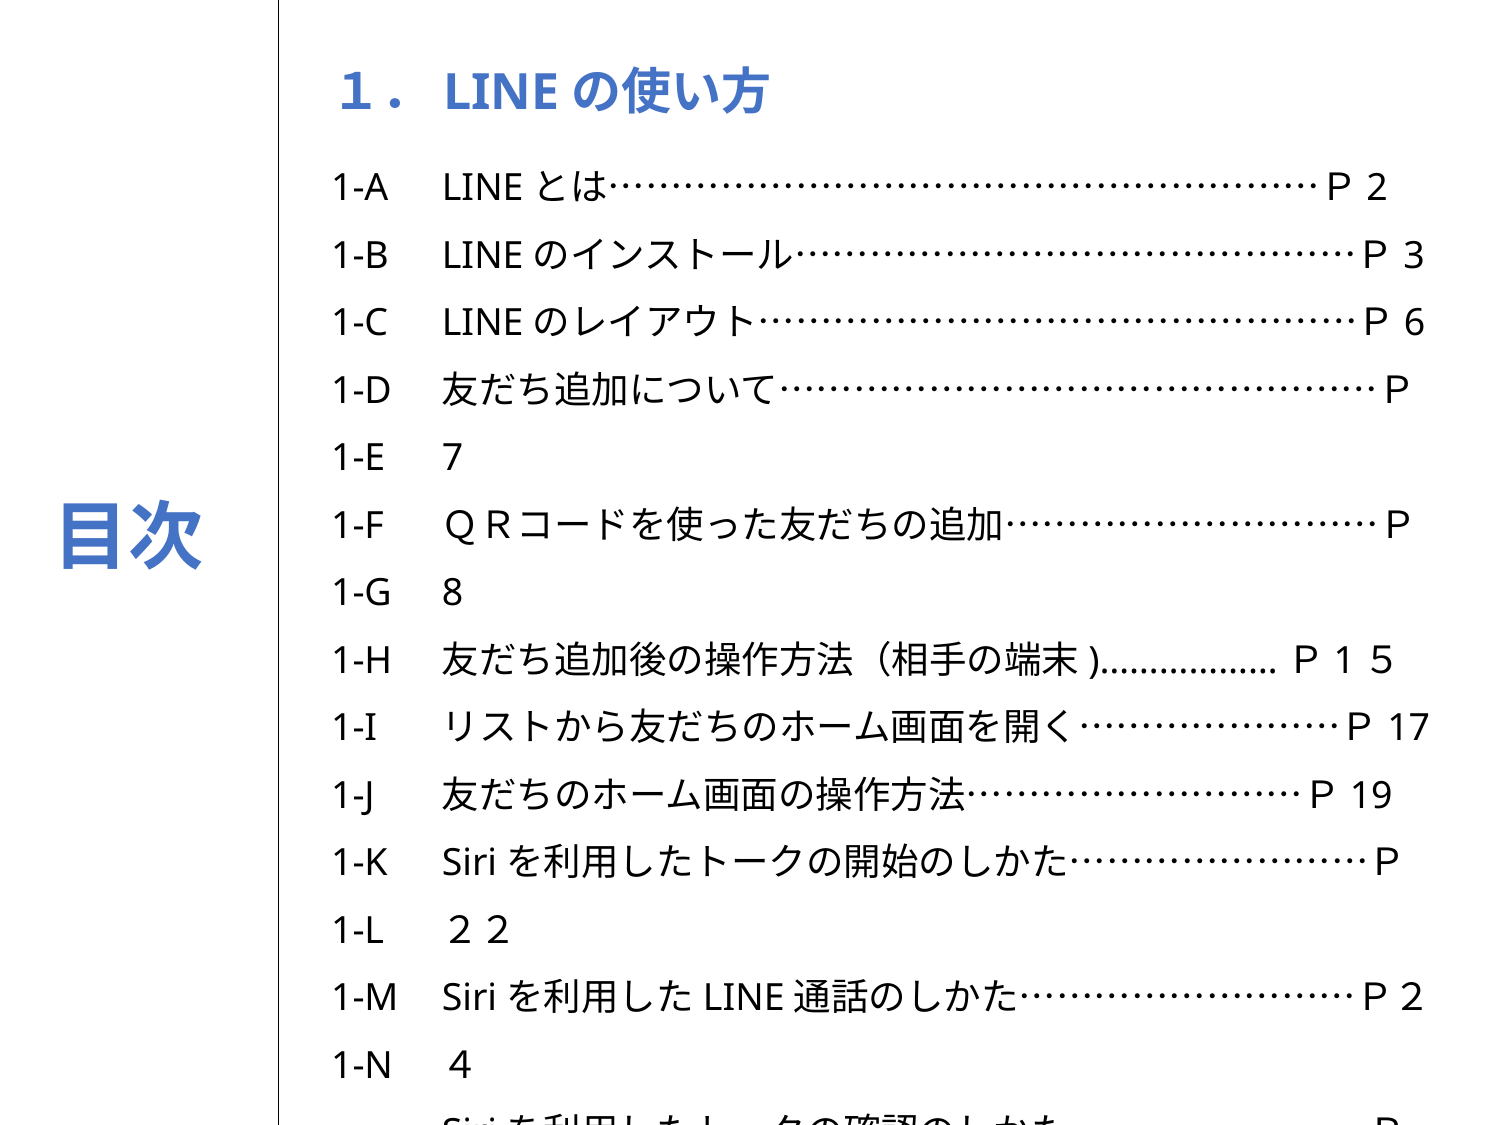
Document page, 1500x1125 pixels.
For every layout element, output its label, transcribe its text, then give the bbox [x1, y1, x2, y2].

text_box LINEとは…………………………………………………Ｐ2 LINEのインストール………………………………………Ｐ3 LINEのレイアウト…………………………………………Ｐ6 友だち追加について…………………………………………Ｐ7 ＱＲコードを使った友だちの追加…………………………Ｐ8 友だち追加後の操作方法（相手の端末)………………Ｐ1５ リストから友だちのホーム画面を開く…………………Ｐ17 友だちのホーム画面の操作方法………………………Ｐ19 Siriを利用したトークの開始のしかた……………………Ｐ２２ Siriを利用したLINE通話のしかた………………………Ｐ２４ Siriを利用したトークの確認のしかた……………………Ｐ２５ トークの確認方法…………………………………………Ｐ２６ トークルームでのメッセージのやりとり………………Ｐ３1 スタンプについて…………………………………………Ｐ３3 [426, 132, 1450, 1093]
text_box 目次 [10, 491, 248, 634]
text_box 1-A 1-B 1-C 1-D 1-E 1-F 1-G 1-H 1-I 1-J 1-K 1-L 1-M 1-N [315, 132, 428, 1086]
text_box １．LINEの使い方 [316, 51, 1439, 127]
